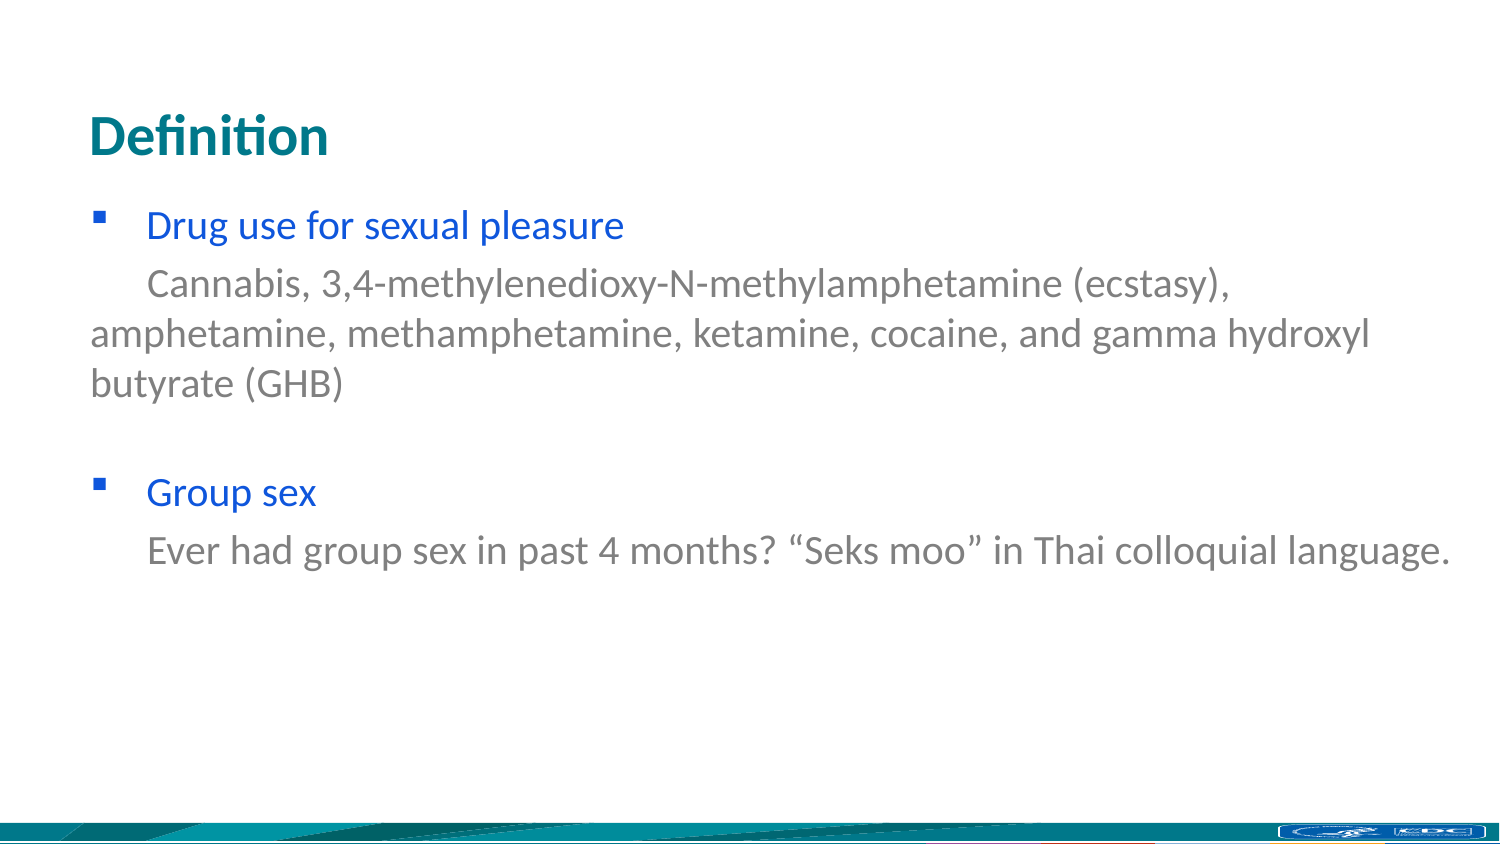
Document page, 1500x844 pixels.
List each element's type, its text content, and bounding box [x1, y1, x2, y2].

title Definition [75, 33, 1425, 175]
list Drug use for sexual pleasure Cannabis, 3,4-methylenedioxy-N-methylamphetamine (ecstasy), amphetamine, methamphetamine, ketamine, cocaine, and gamma hydroxyl butyrate (GHB) Group sex Ever had group sex in past 4 months? “Seks moo” in Thai colloquial language. [75, 190, 1478, 739]
